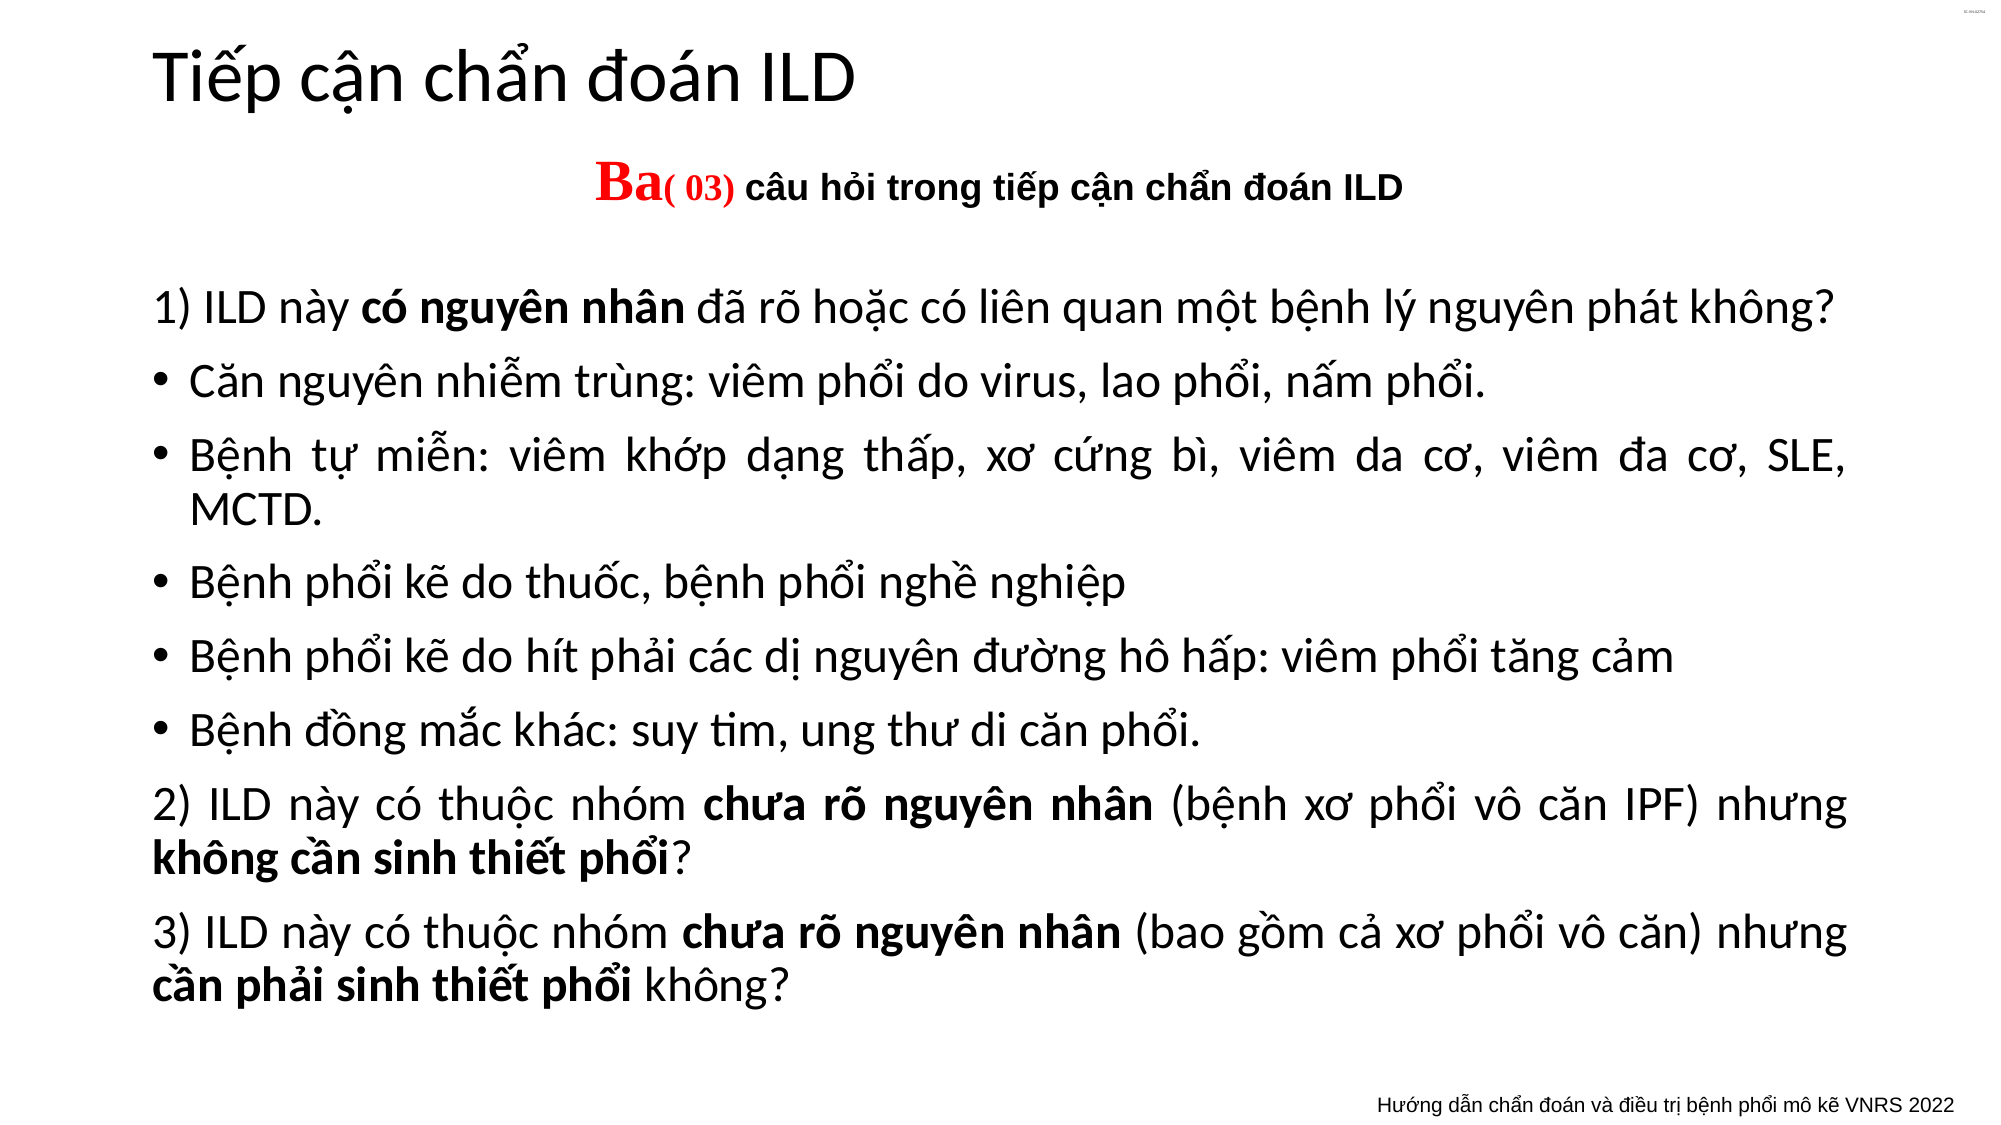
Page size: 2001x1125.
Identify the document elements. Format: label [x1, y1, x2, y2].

text_box [1362, 1084, 2000, 1125]
list [137, 273, 1863, 1072]
text_box [137, 136, 1863, 227]
title [137, 0, 1863, 136]
